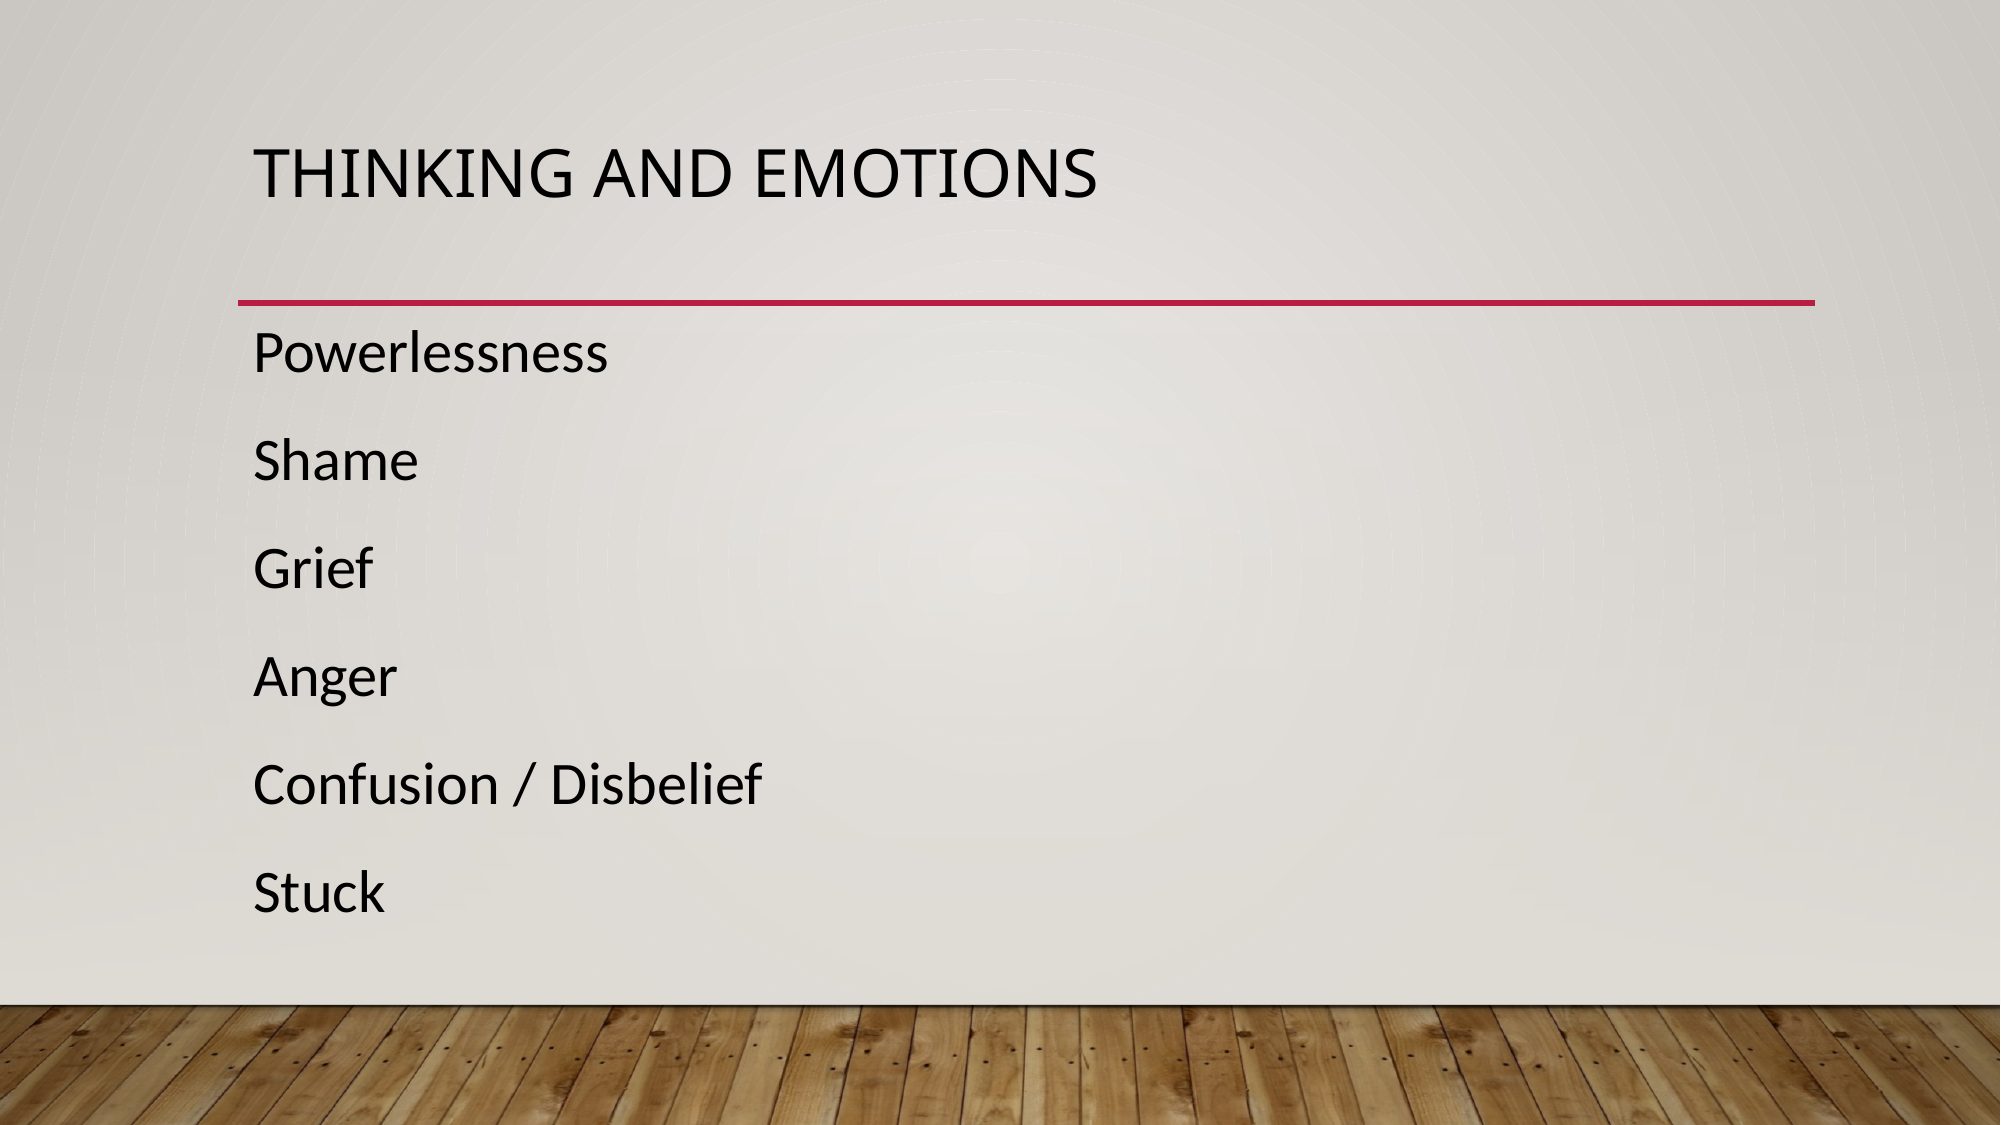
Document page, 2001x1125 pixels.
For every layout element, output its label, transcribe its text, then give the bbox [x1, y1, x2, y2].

picture [0, 1005, 2000, 1125]
list Powerlessness Shame Grief Anger Confusion / Disbelief Stuck [238, 290, 1814, 967]
title Thinking and Emotions [238, 131, 1814, 290]
